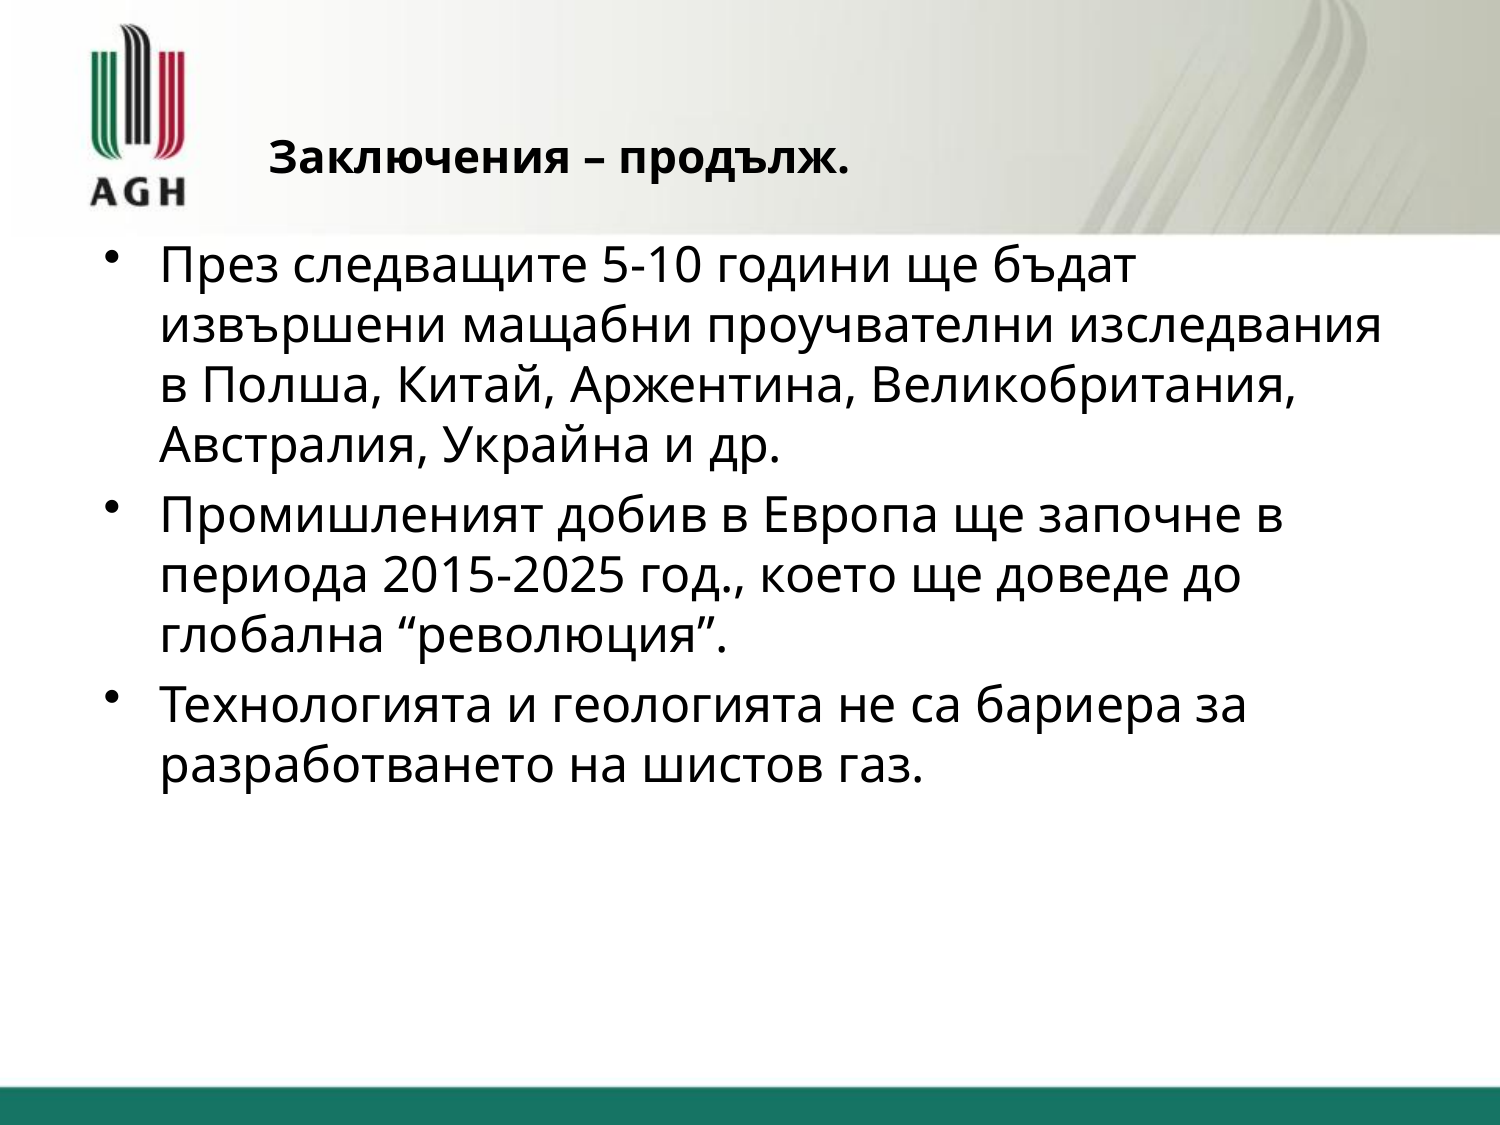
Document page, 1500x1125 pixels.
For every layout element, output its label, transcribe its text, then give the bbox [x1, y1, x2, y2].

title Заключения – продълж. [253, 78, 1425, 225]
list През следващите 5-10 години ще бъдат извършени мащабни проучвателни изследвания в Полша, Китай, Аржентина, Великобритания, Австралия, Украйна и др. Промишленият добив в Европа ще започне в периода 2015-2025 год., което ще доведе до глобална “революция”. Технологията и геологията не са бариера за разработването на шистов газ. [88, 225, 1425, 964]
picture [0, 0, 1500, 1125]
